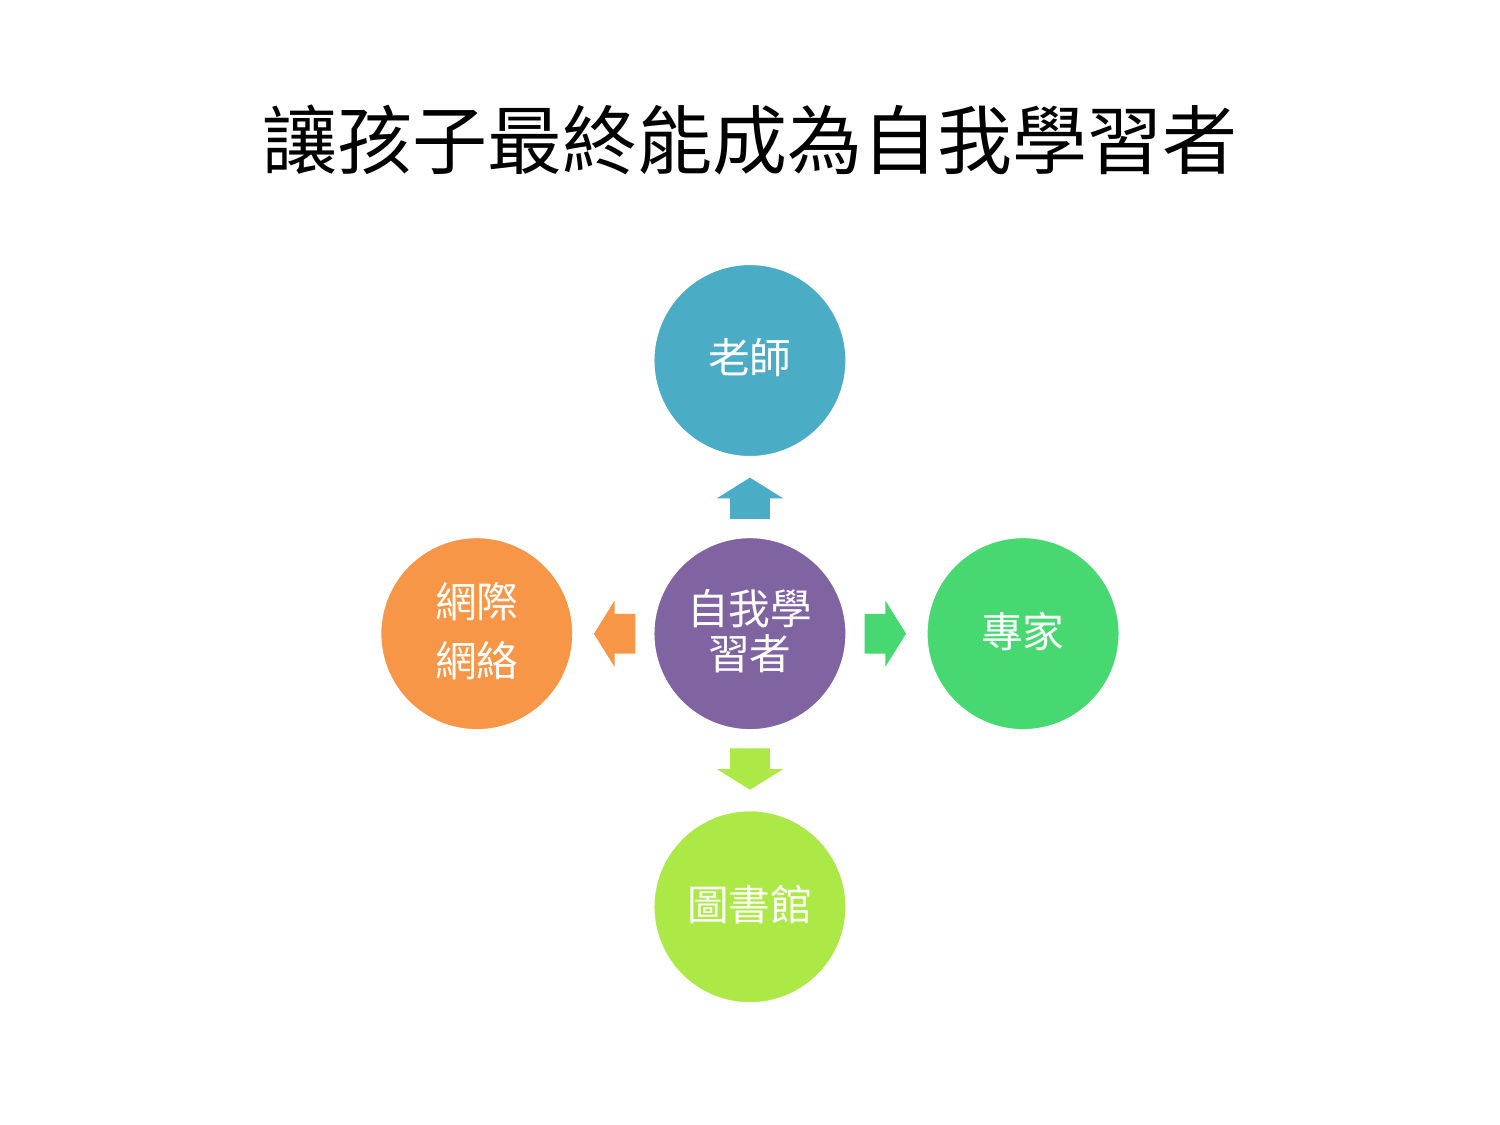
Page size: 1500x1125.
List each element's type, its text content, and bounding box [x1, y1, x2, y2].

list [74, 262, 1426, 1006]
title 讓孩子最終能成為自我學習者 [75, 45, 1425, 233]
